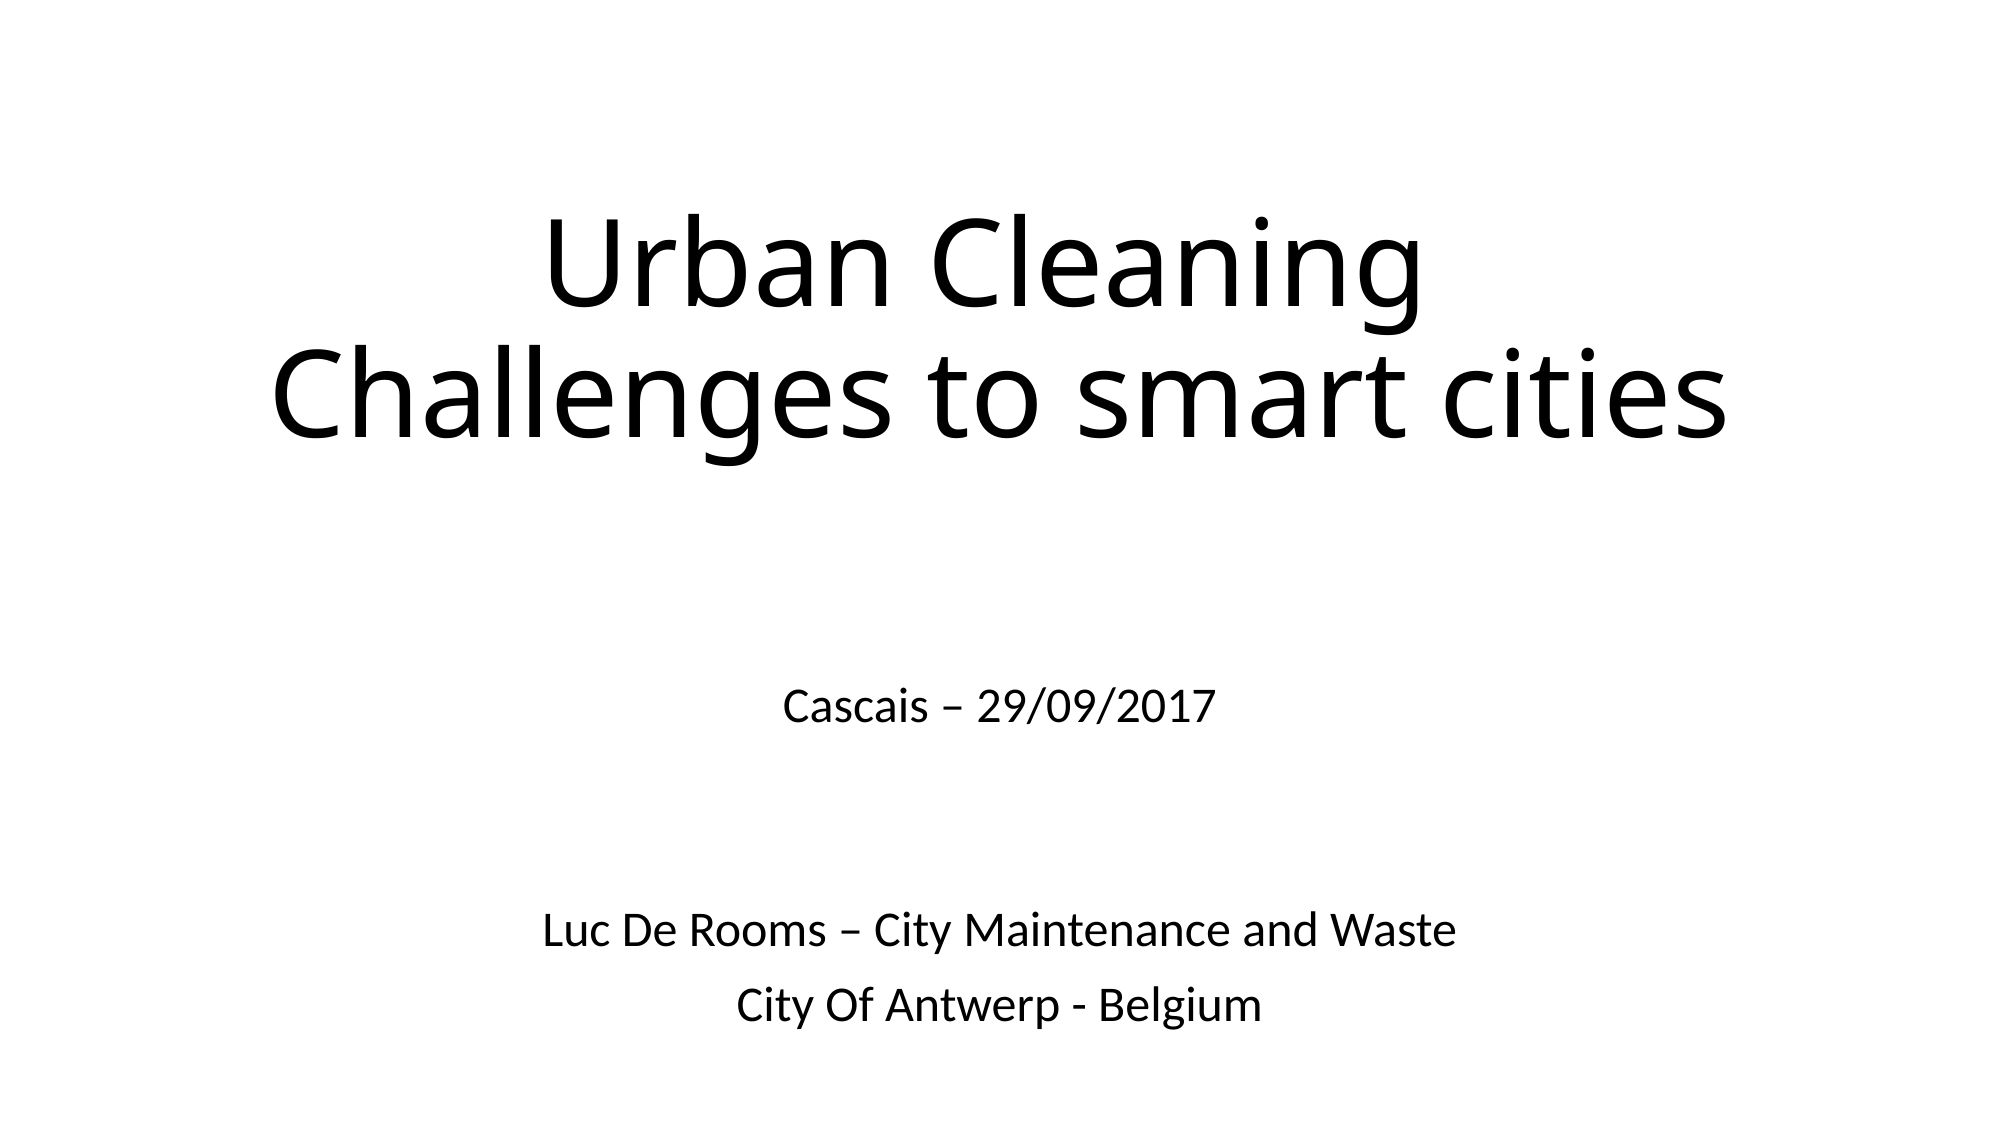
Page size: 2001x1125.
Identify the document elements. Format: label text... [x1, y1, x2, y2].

subtitle Cascais – 29/09/2017 Luc De Rooms – City Maintenance and Waste City Of Antwerp - Belgium [249, 590, 1750, 1046]
title Urban Cleaning Challenges to smart cities [249, 184, 1750, 472]
